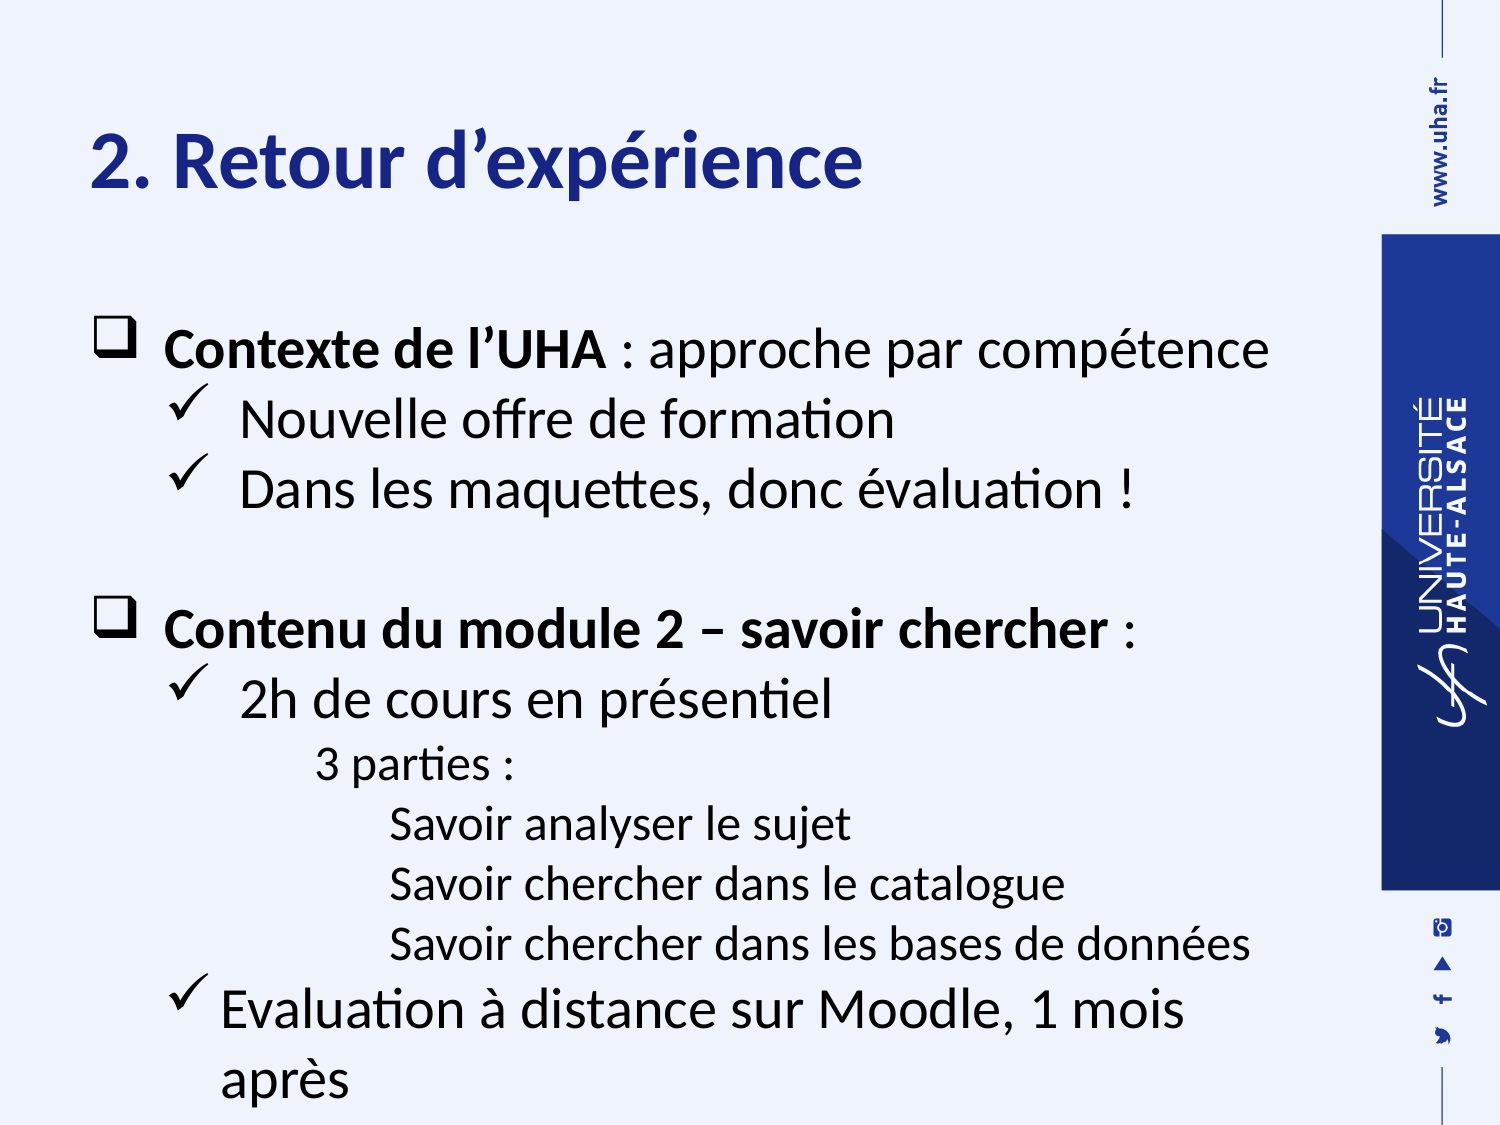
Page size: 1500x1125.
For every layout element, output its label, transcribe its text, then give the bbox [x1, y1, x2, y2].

text_box 2. Retour d’expérience [74, 97, 1373, 213]
text_box Contexte de l’UHA : approche par compétence Nouvelle offre de formation Dans les maquettes, donc évaluation ! Contenu du module 2 – savoir chercher : 2h de cours en présentiel 3 parties : Savoir analyser le sujet Savoir chercher dans le catalogue Savoir chercher dans les bases de données Evaluation à distance sur Moodle, 1 mois après [74, 302, 1304, 1125]
picture [0, 0, 1500, 1125]
